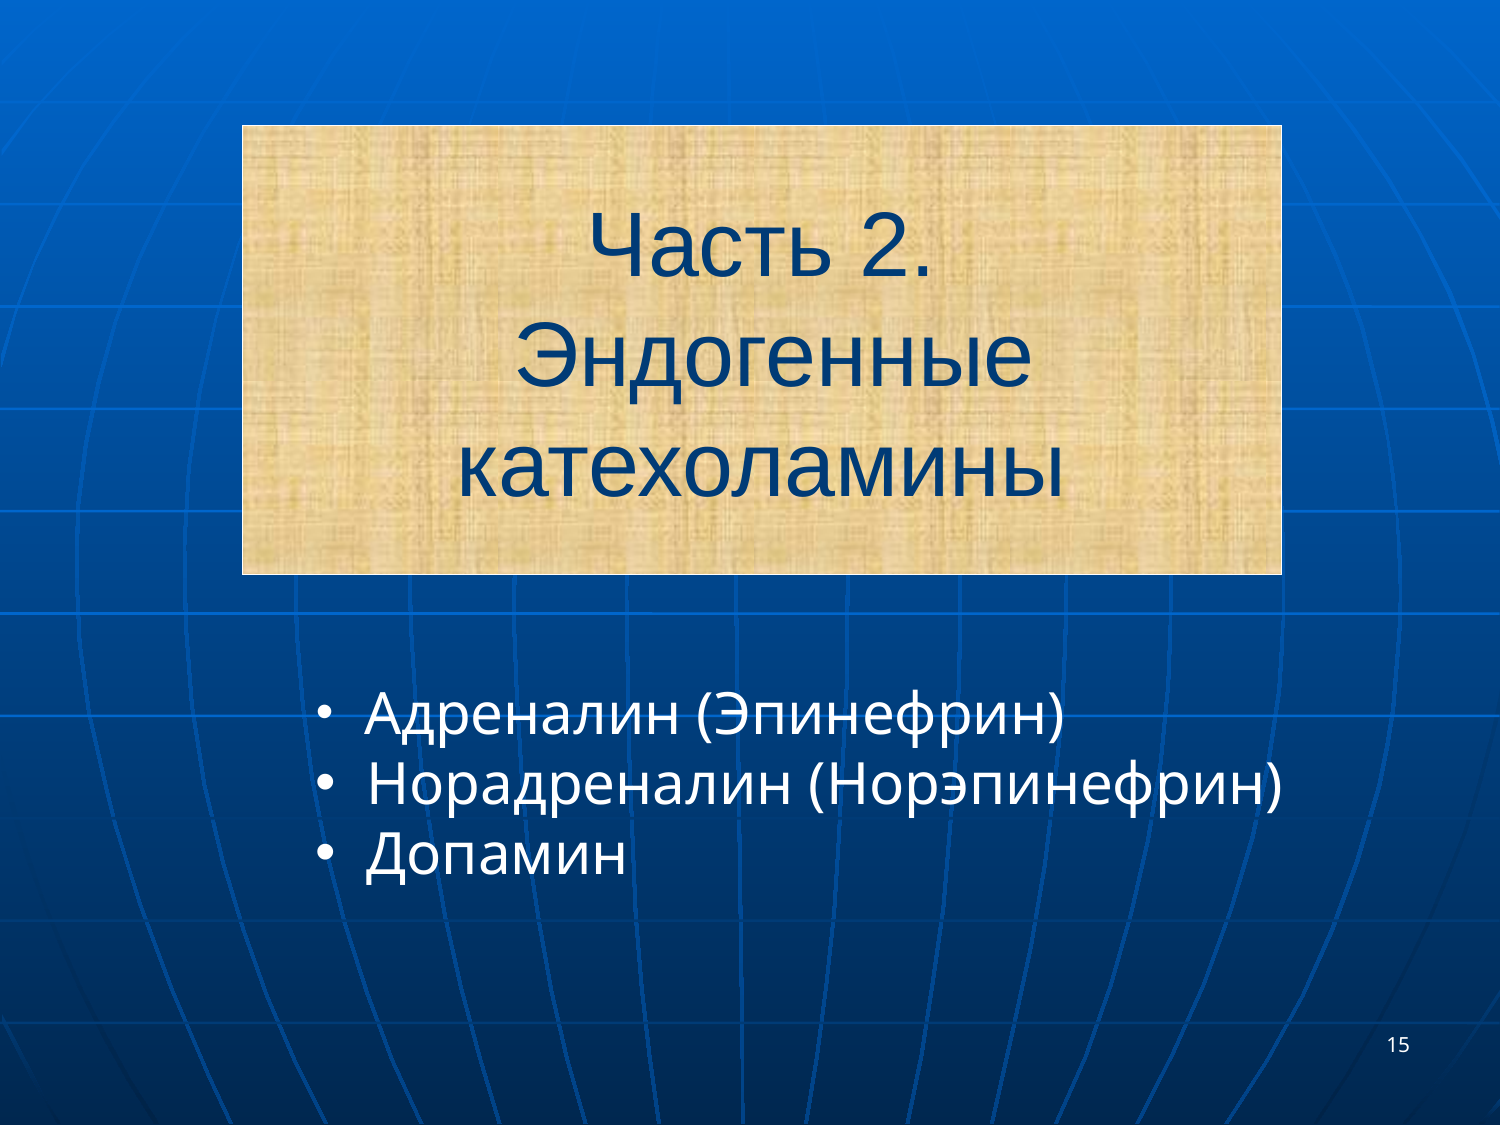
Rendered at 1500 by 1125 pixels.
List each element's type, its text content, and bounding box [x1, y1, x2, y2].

text_box Адреналин (Эпинефрин) Норадреналин (Норэпинефрин) Допамин [301, 668, 1353, 894]
slide_number 15 [1074, 1023, 1426, 1100]
title Часть 2. Эндогенные катехоламины [241, 125, 1282, 575]
